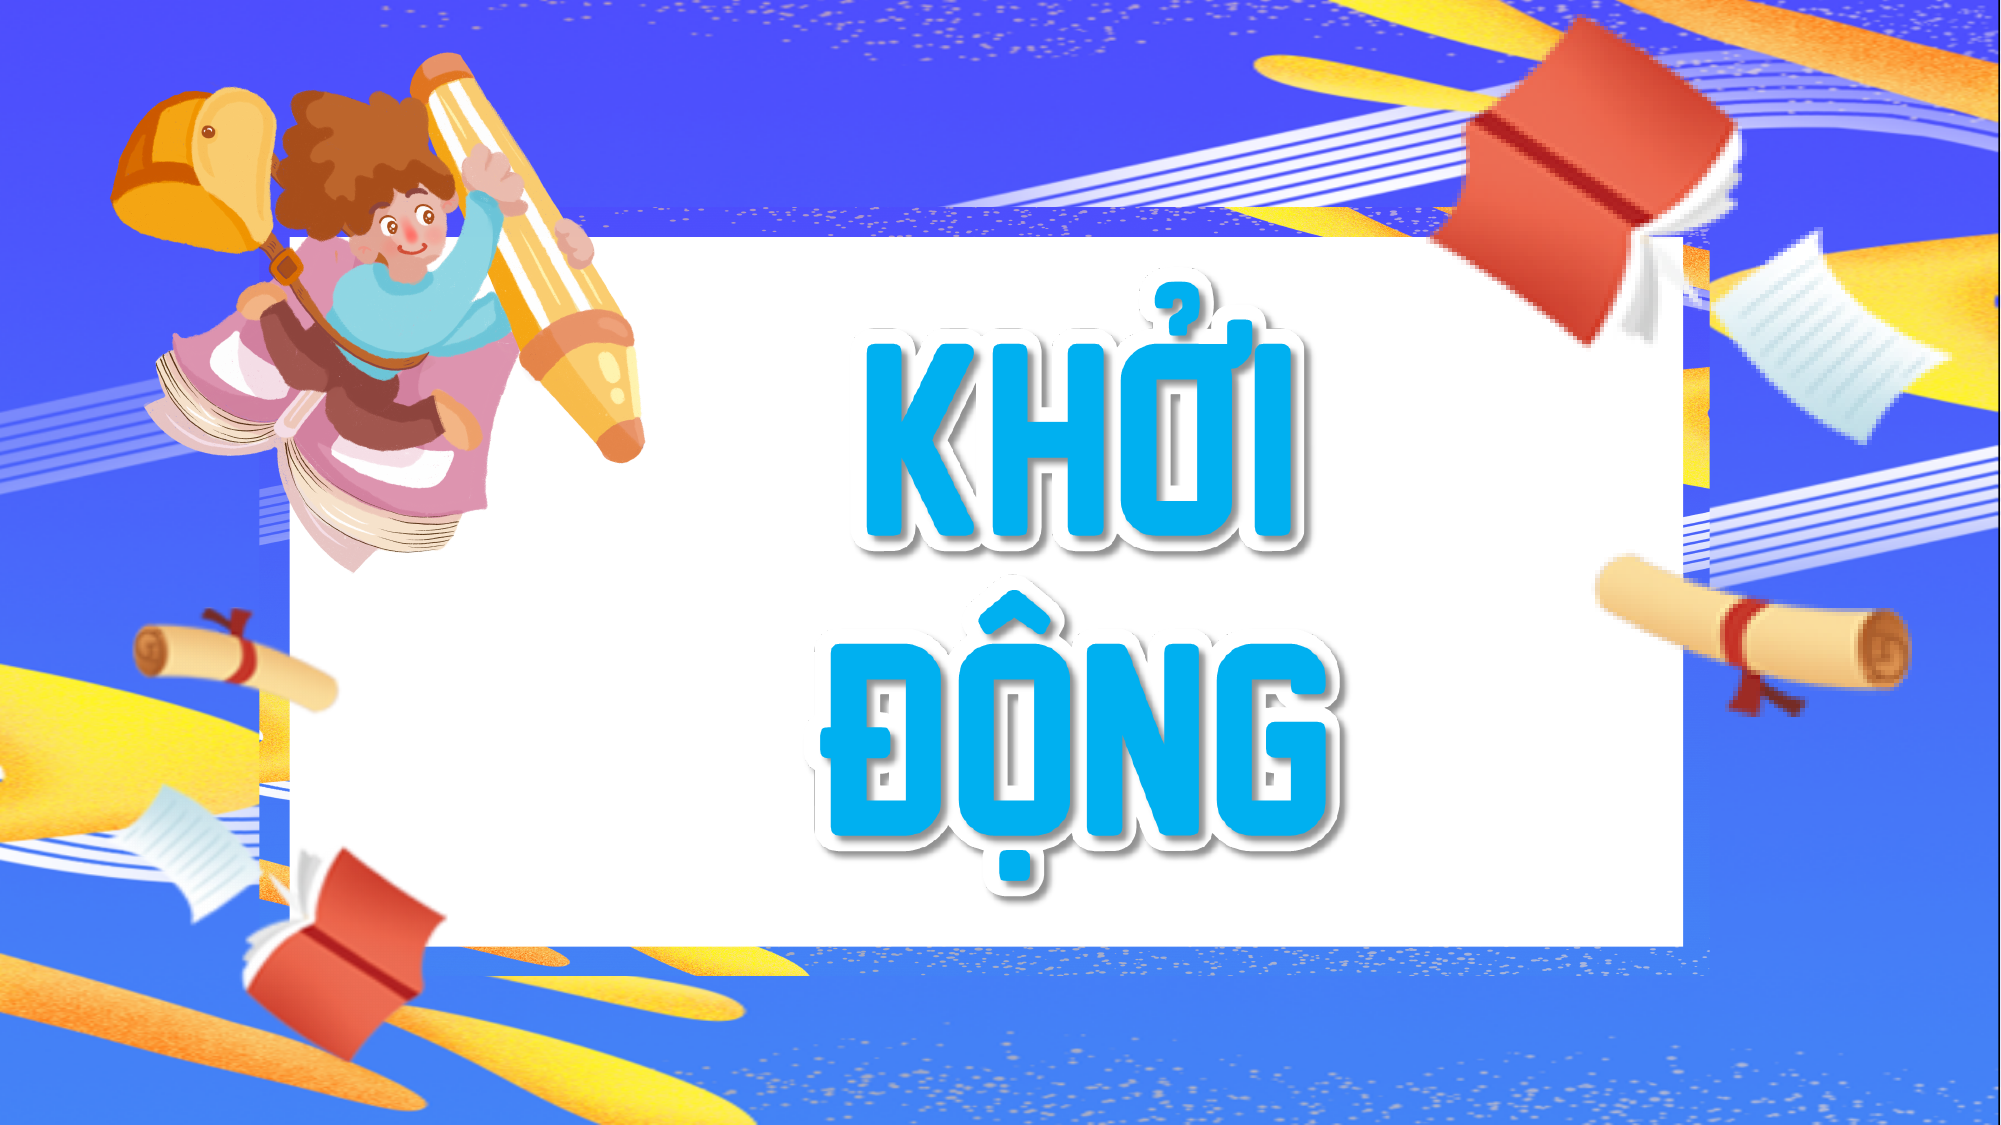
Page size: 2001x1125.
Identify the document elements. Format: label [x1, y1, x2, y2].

picture [0, 0, 2001, 1125]
text_box [54, 14, 2000, 1064]
